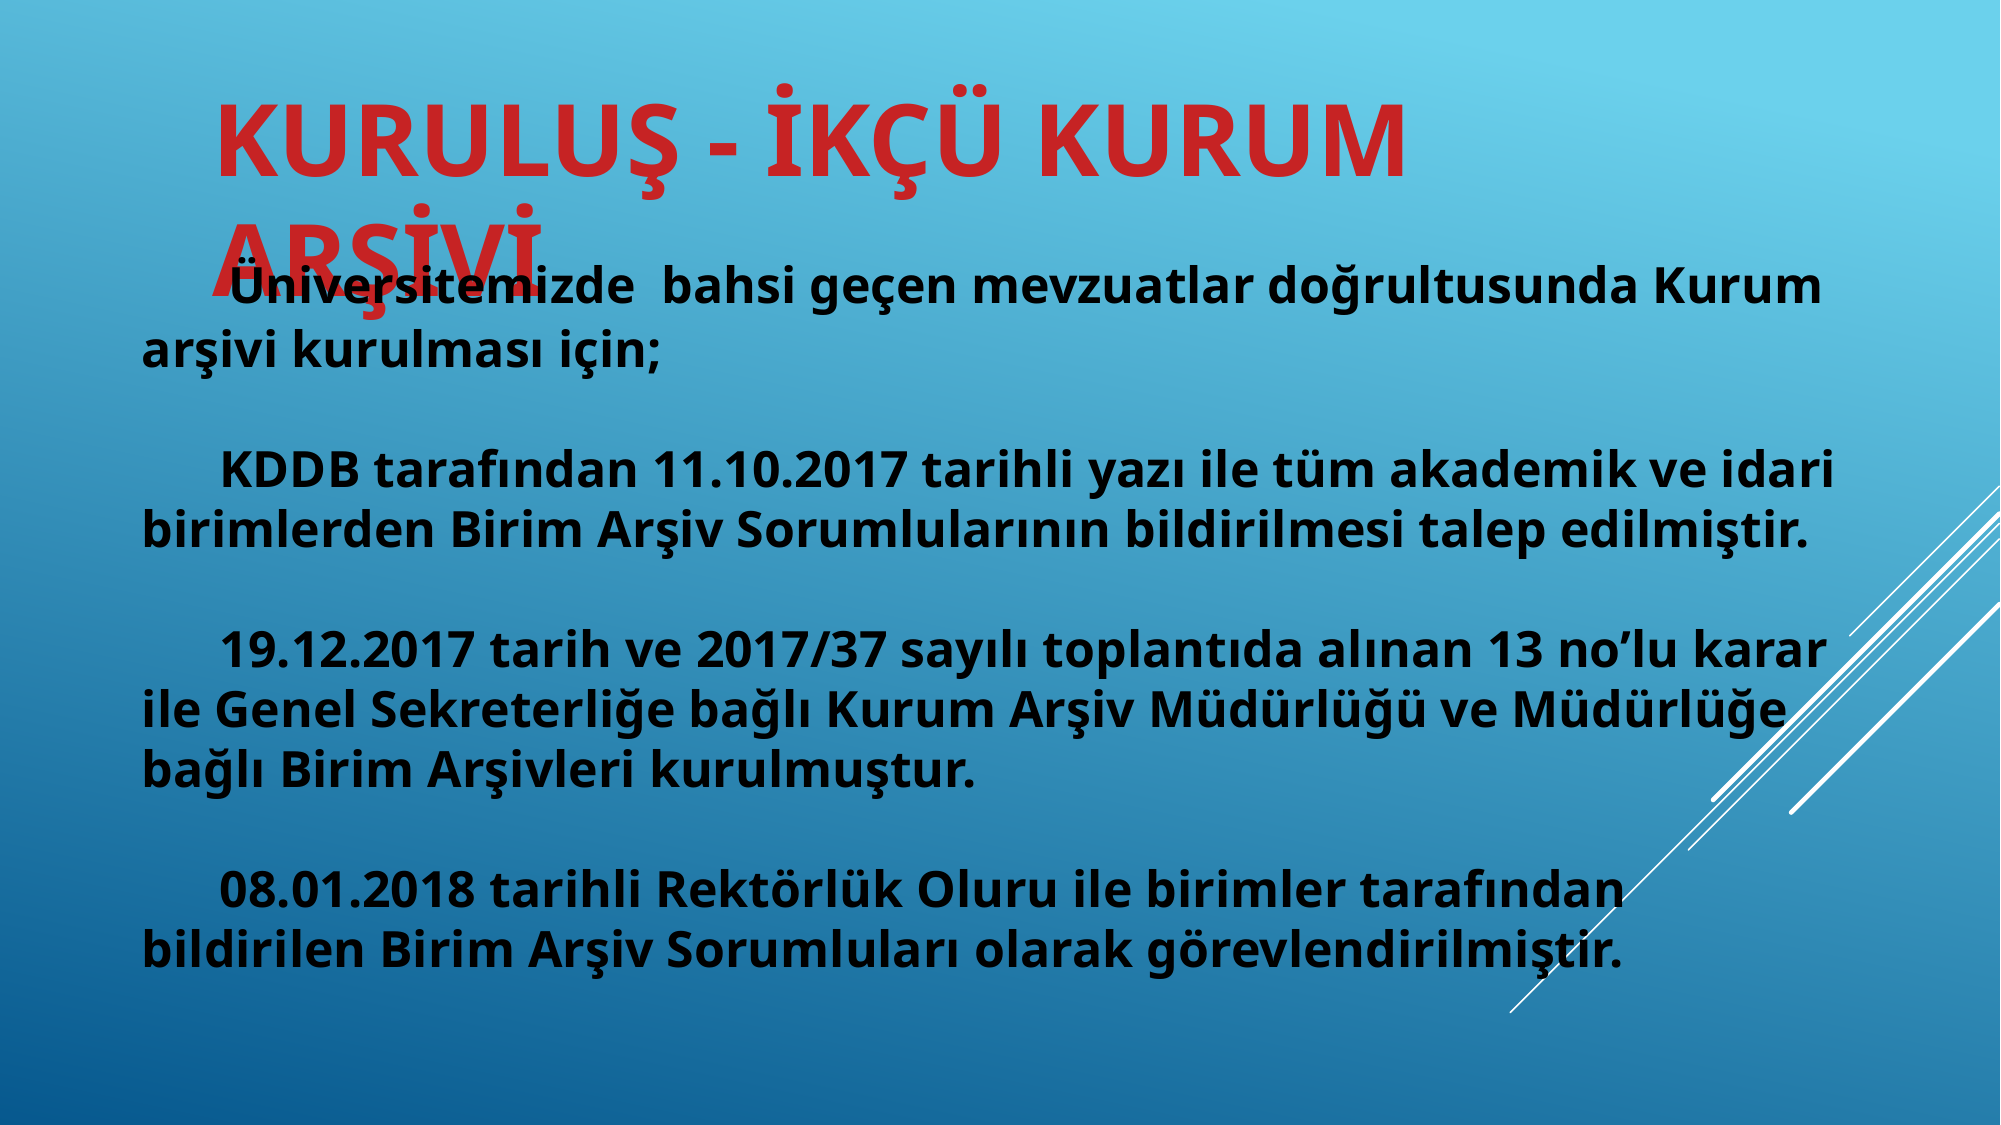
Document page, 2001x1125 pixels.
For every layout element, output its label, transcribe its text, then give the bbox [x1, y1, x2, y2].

text_box Üniversitemizde bahsi geçen mevzuatlar doğrultusunda Kurum arşivi kurulması için; KDDB tarafından 11.10.2017 tarihli yazı ile tüm akademik ve idari birimlerden Birim Arşiv Sorumlularının bildirilmesi talep edilmiştir. 19.12.2017 tarih ve 2017/37 sayılı toplantıda alınan 13 no’lu karar ile Genel Sekreterliğe bağlı Kurum Arşiv Müdürlüğü ve Müdürlüğe bağlı Birim Arşivleri kurulmuştur. 08.01.2018 tarihli Rektörlük Oluru ile birimler tarafından bildirilen Birim Arşiv Sorumluları olarak görevlendirilmiştir. [127, 229, 1859, 985]
text_box KURULUŞ - İKÇÜ KURUM ARŞİVİ [197, 68, 1748, 229]
